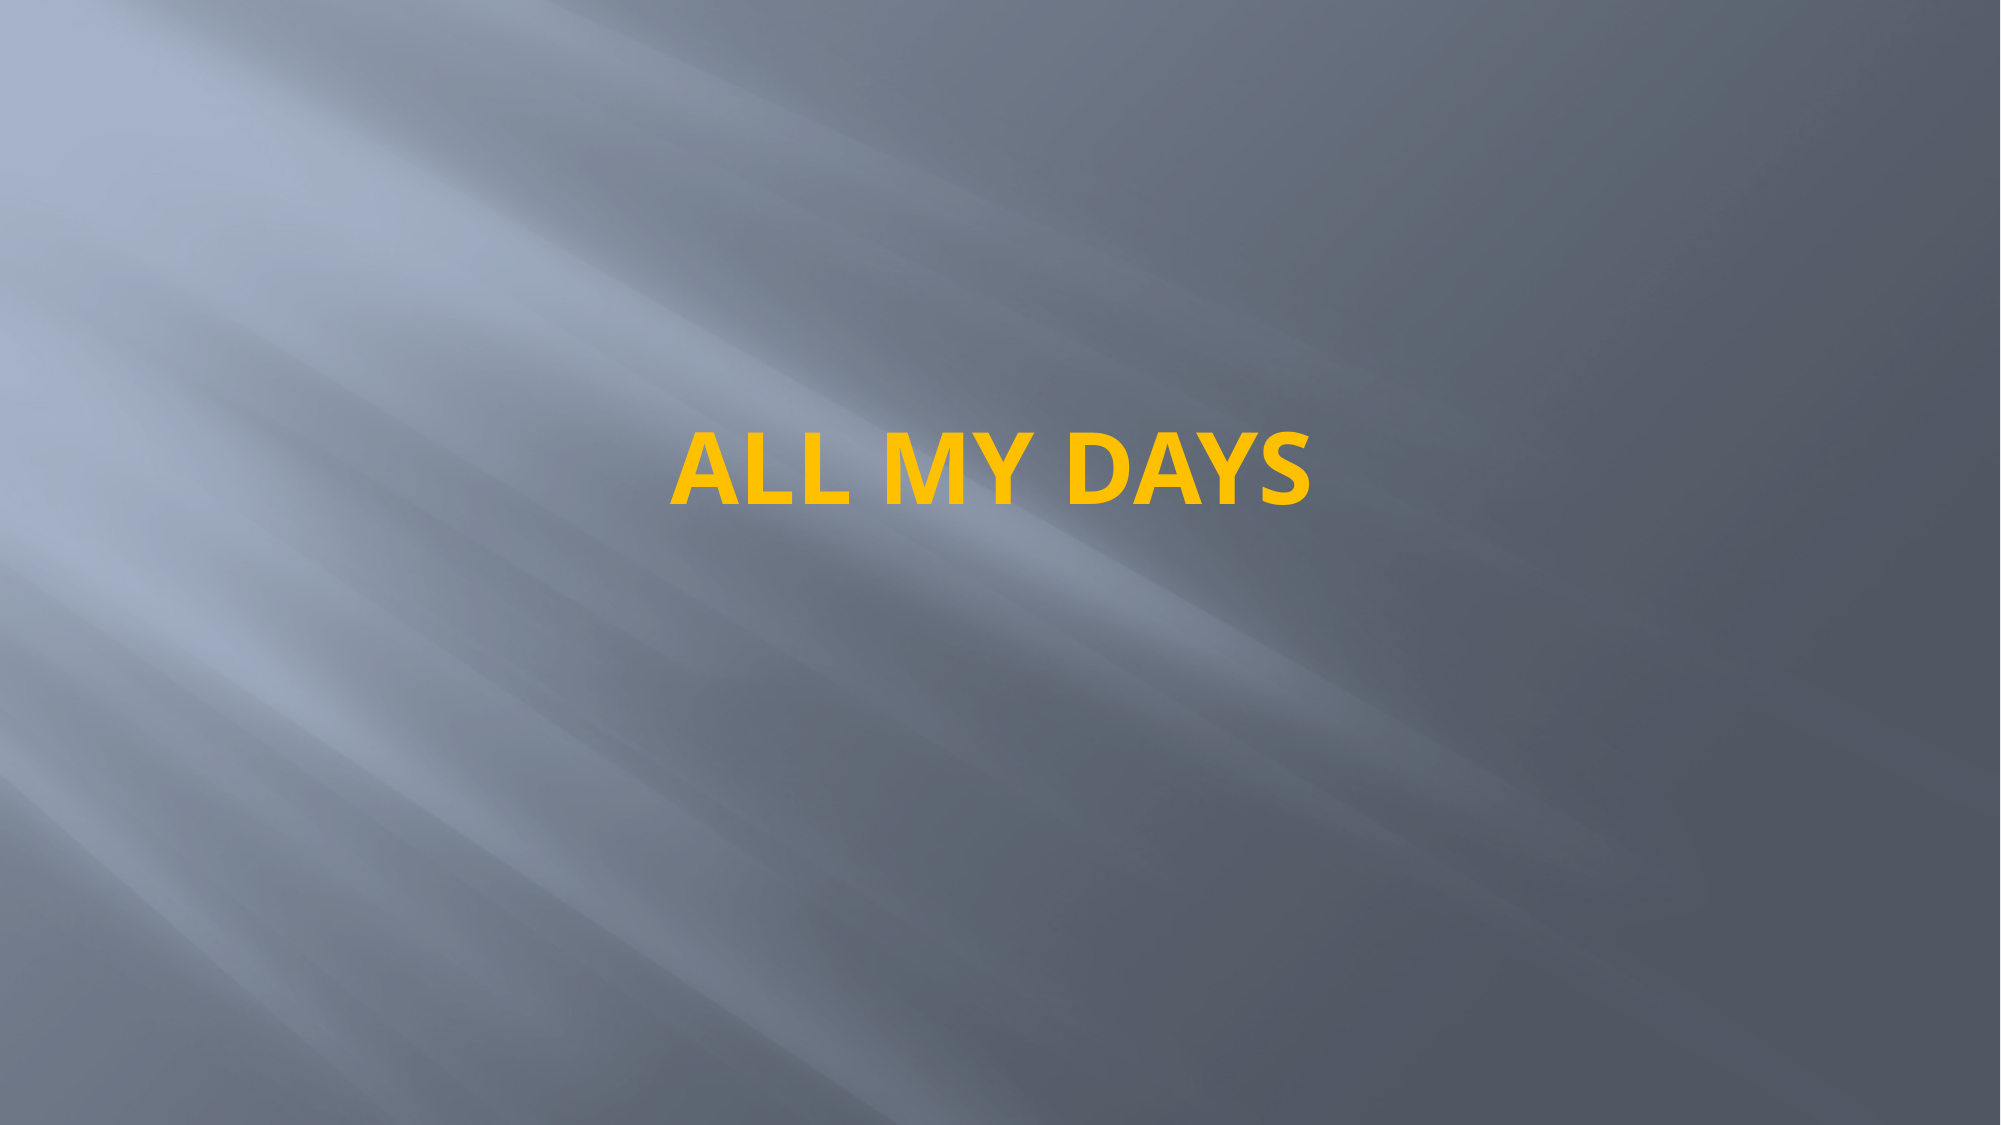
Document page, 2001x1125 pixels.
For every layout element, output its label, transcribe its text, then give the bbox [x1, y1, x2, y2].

title ALL MY DAYS [92, 224, 1893, 525]
